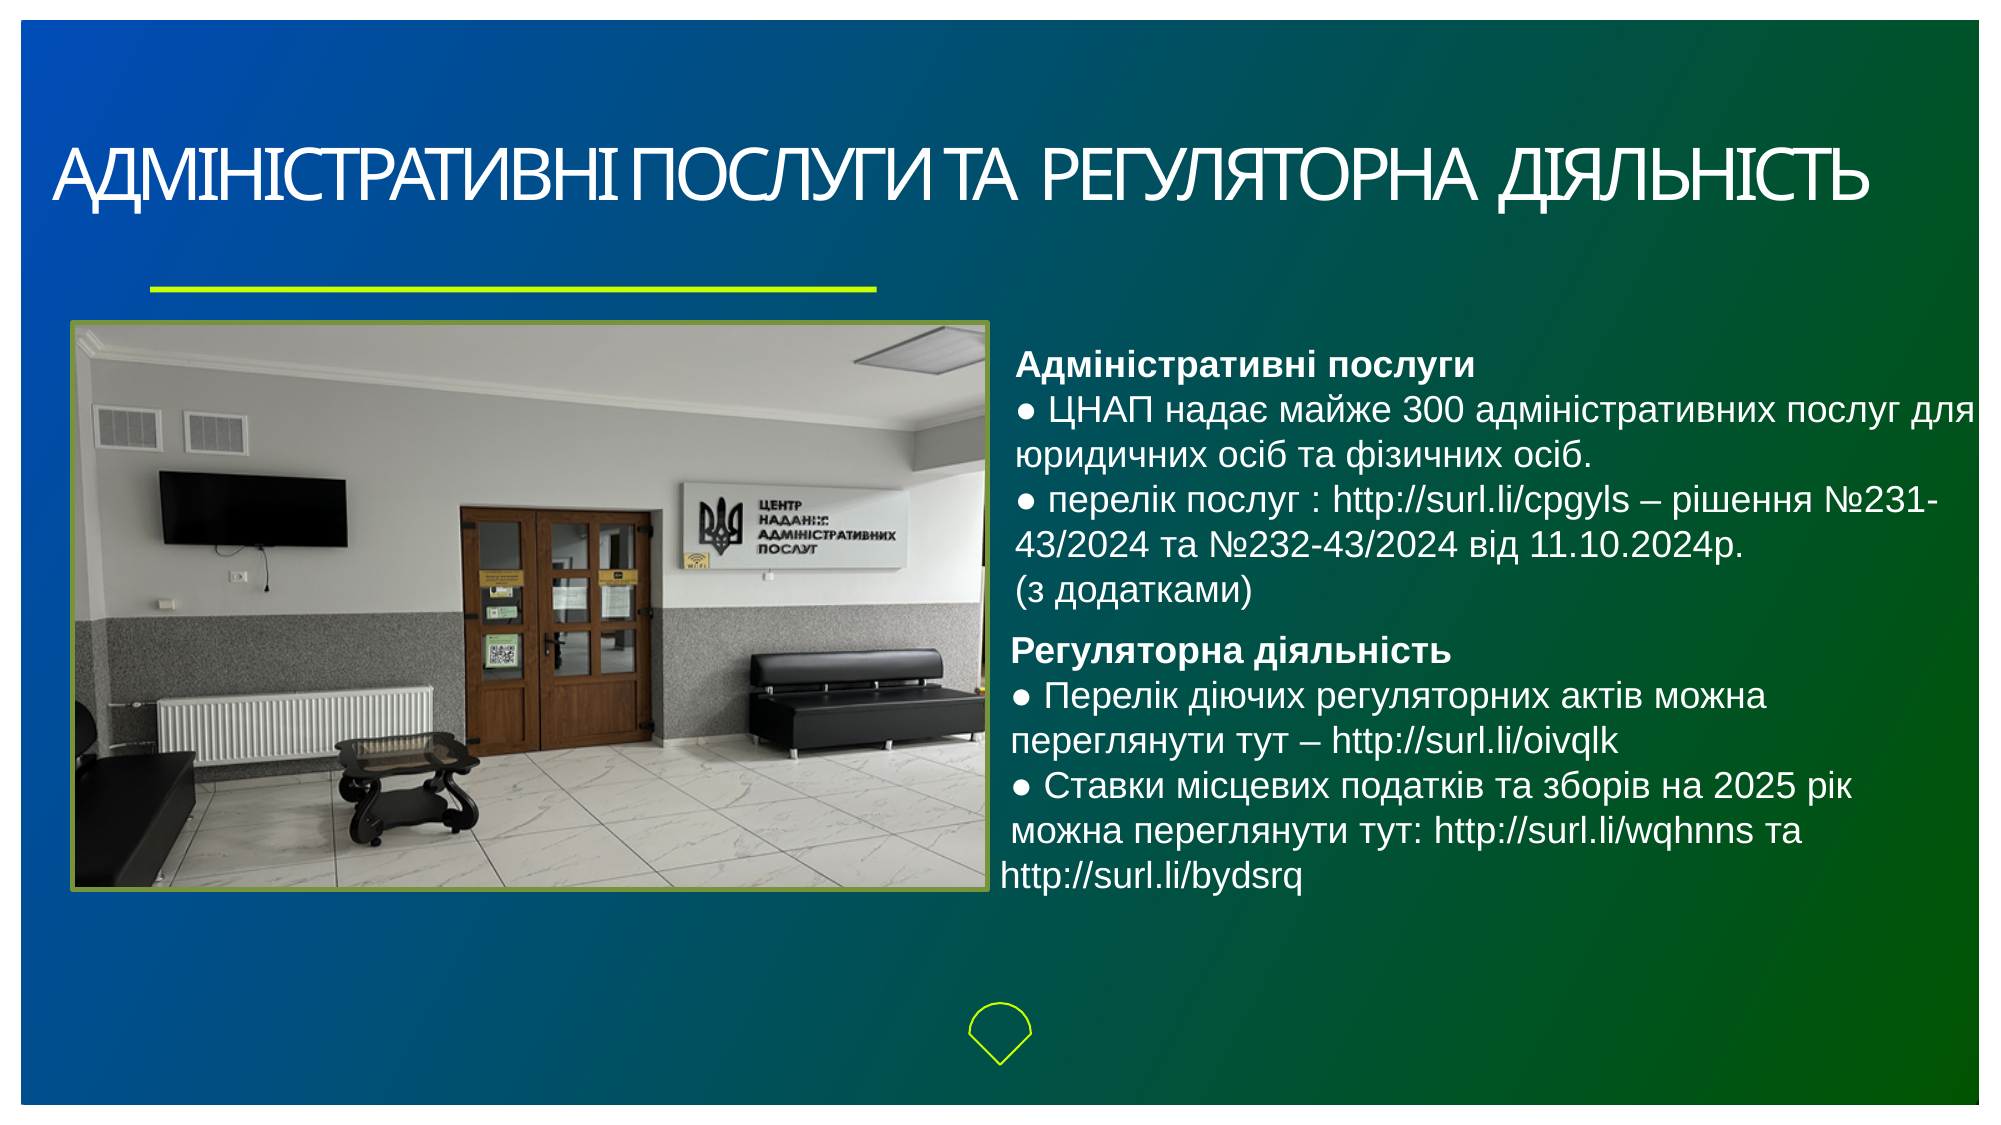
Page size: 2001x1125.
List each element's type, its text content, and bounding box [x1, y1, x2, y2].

picture [1138, 20, 1979, 287]
title АДМІНІСТРАТИВНІ ПОСЛУГИ ТА РЕГУЛЯТОРНА ДІЯЛЬНІСТЬ [50, 125, 1938, 316]
picture [990, 385, 999, 618]
picture [616, 892, 1979, 1105]
text_box Регуляторна діяльність ● Перелік діючих регуляторних актів можна переглянути тут – http://surl.li/oivqlk ● Ставки місцевих податків та зборів на 2025 рік можна переглянути тут: http://surl.li/wqhnns та http://surl.li/bydsrq [985, 618, 1986, 904]
text_box Адміністративні послуги ● ЦНАП надає майже 300 адміністративних послуг для юридичних осіб та фізичних осіб. ● перелік послуг : http://surl.li/cpgyls – рішення №231-43/2024 та №232-43/2024 від 11.10.2024р. (з додатками) [999, 287, 2000, 618]
picture [74, 324, 986, 888]
picture [21, 20, 877, 1105]
